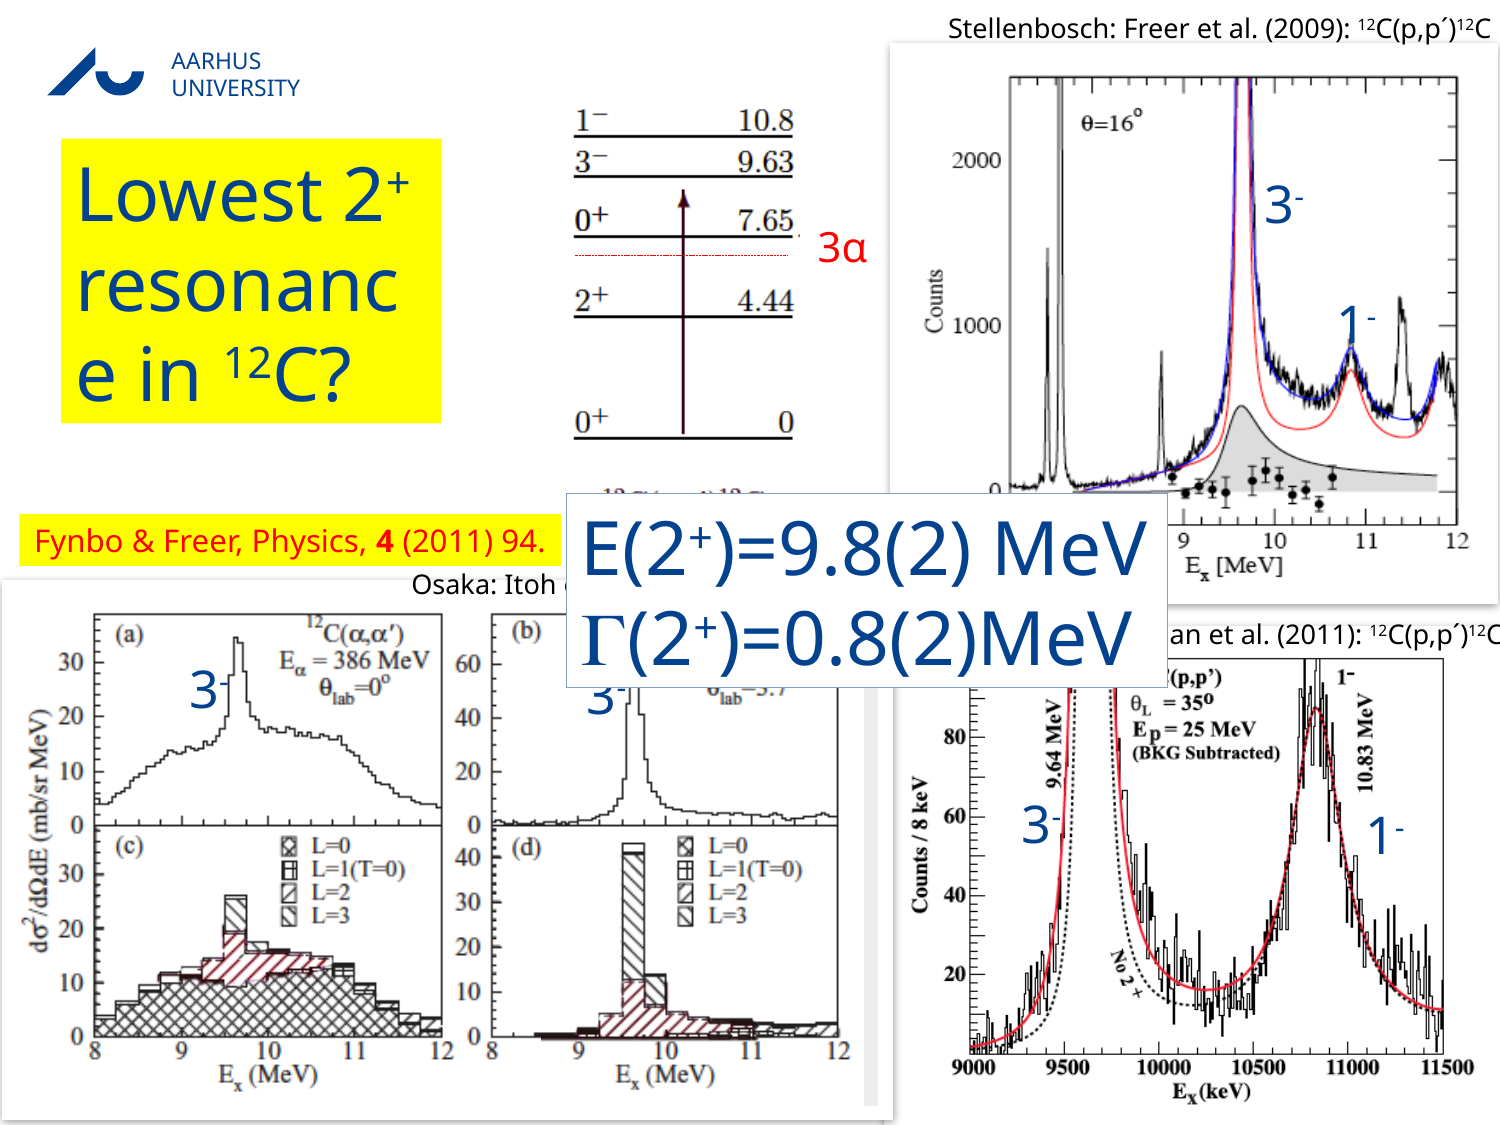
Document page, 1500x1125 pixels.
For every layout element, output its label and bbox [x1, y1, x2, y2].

text_box [16, 4, 1492, 1113]
